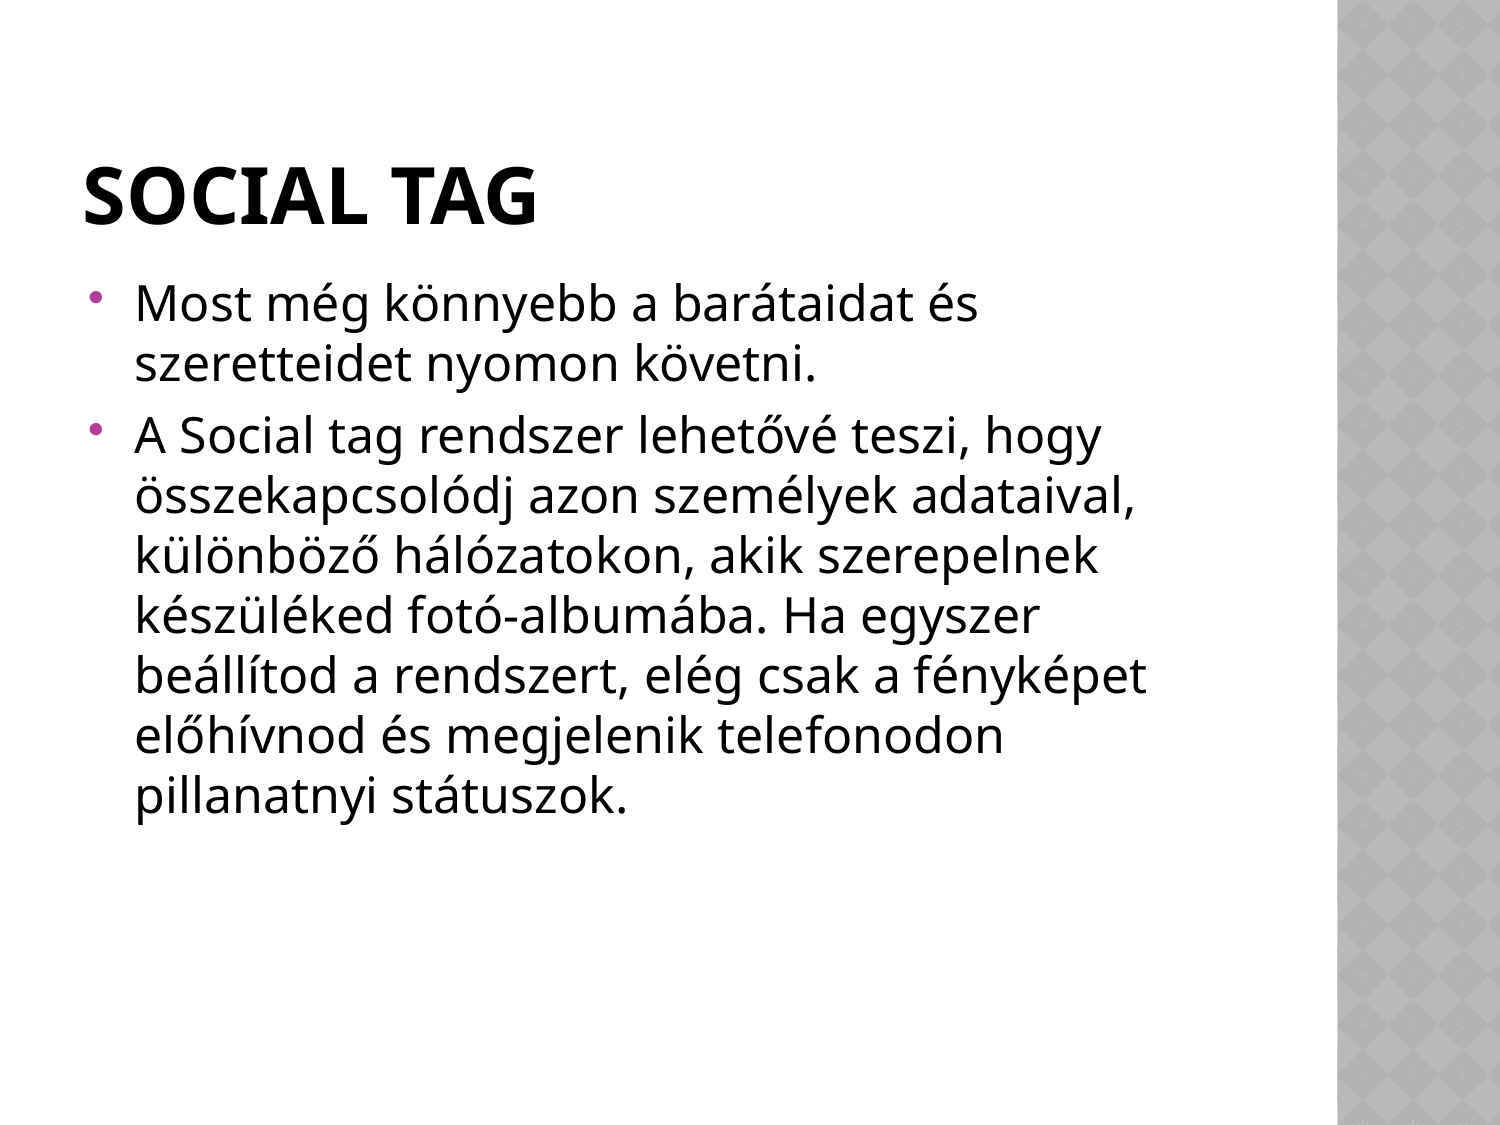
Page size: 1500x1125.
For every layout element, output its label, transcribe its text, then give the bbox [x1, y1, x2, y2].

title Social tag [75, 52, 1263, 240]
list Most még könnyebb a barátaidat és szeretteidet nyomon követni. A Social tag rendszer lehetővé teszi, hogy összekapcsolódj azon személyek adataival, különböző hálózatokon, akik szerepelnek készüléked fotó-albumába. Ha egyszer beállítod a rendszert, elég csak a fényképet előhívnod és megjelenik telefonodon pillanatnyi státuszok. [75, 264, 1263, 1059]
